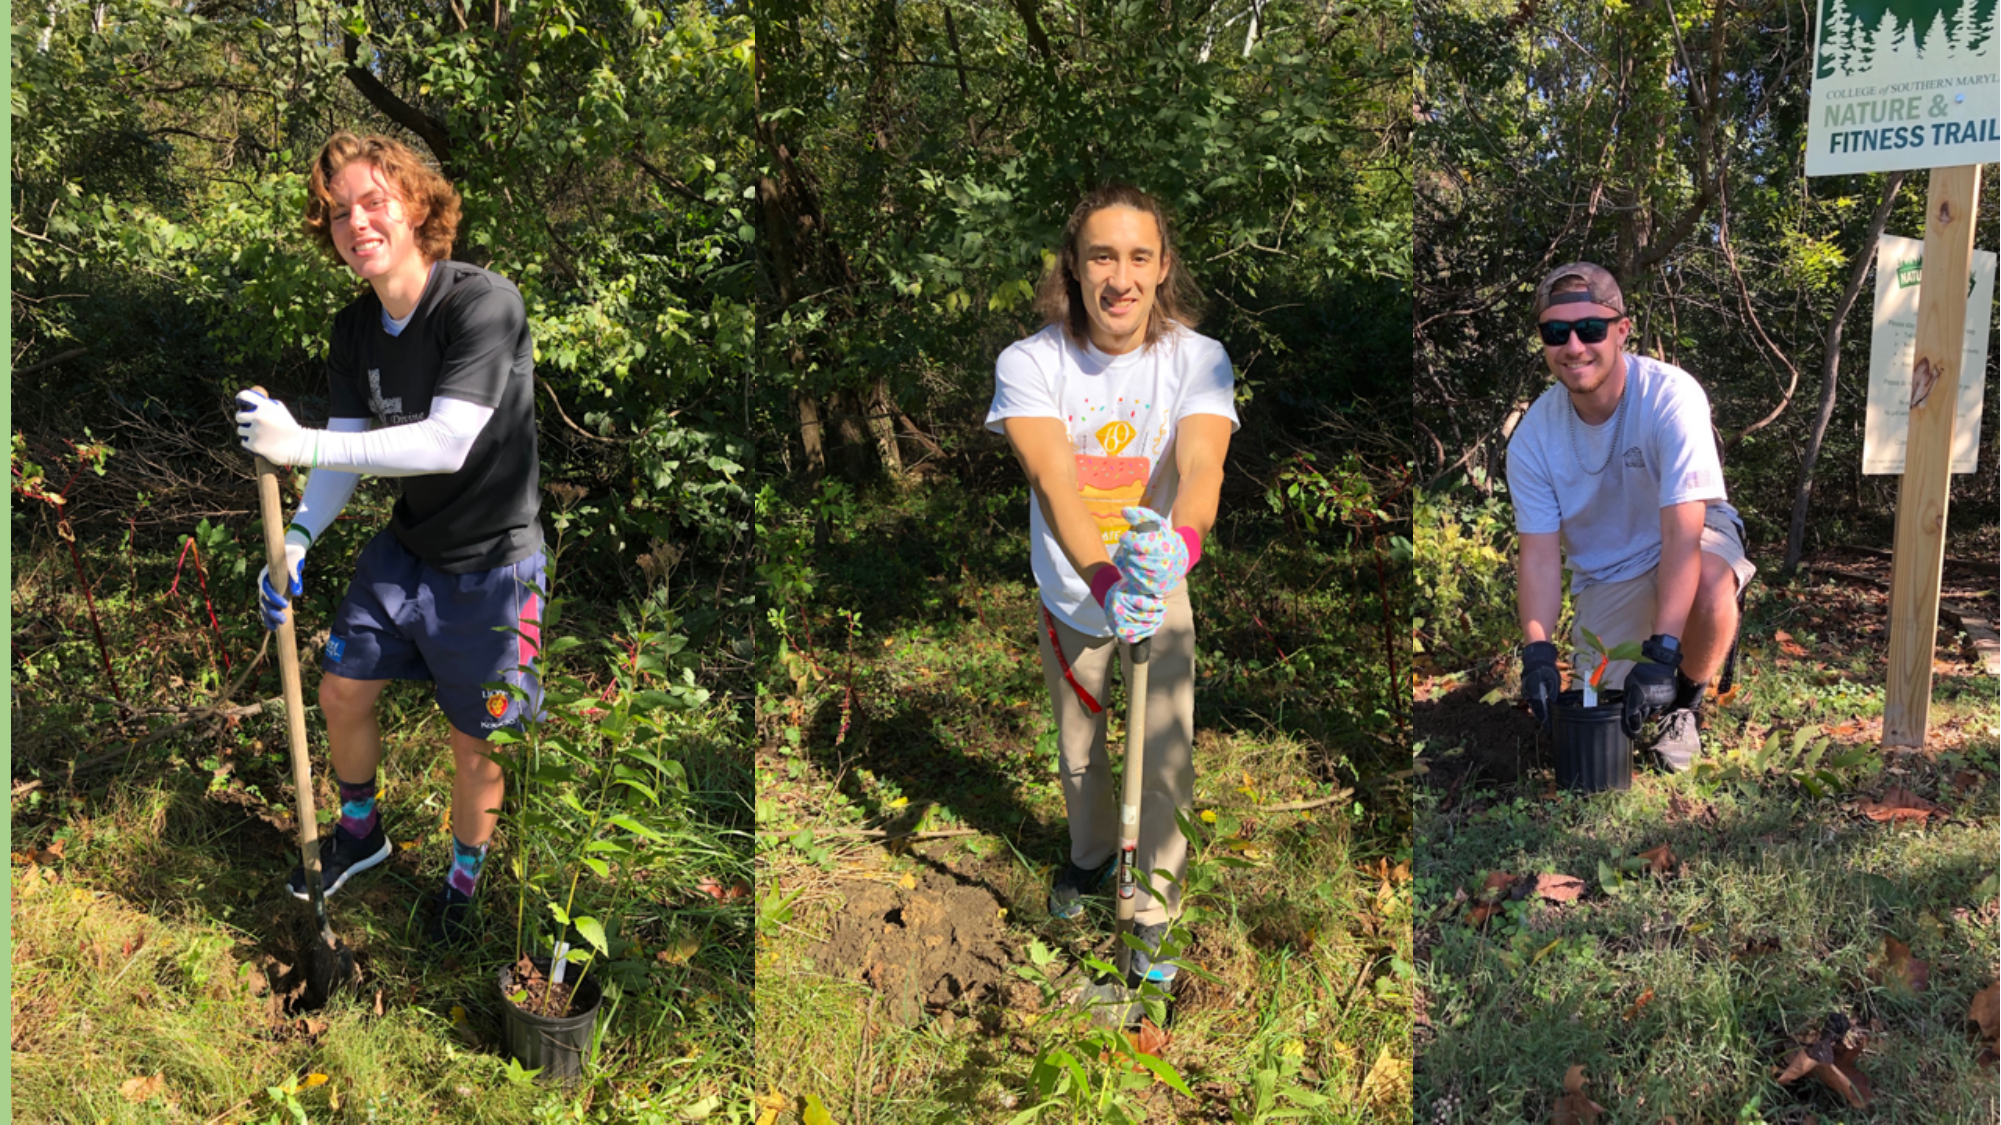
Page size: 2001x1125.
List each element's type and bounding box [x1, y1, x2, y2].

picture [1413, 0, 2000, 1125]
picture [11, 0, 755, 1125]
list [755, 0, 1413, 1125]
